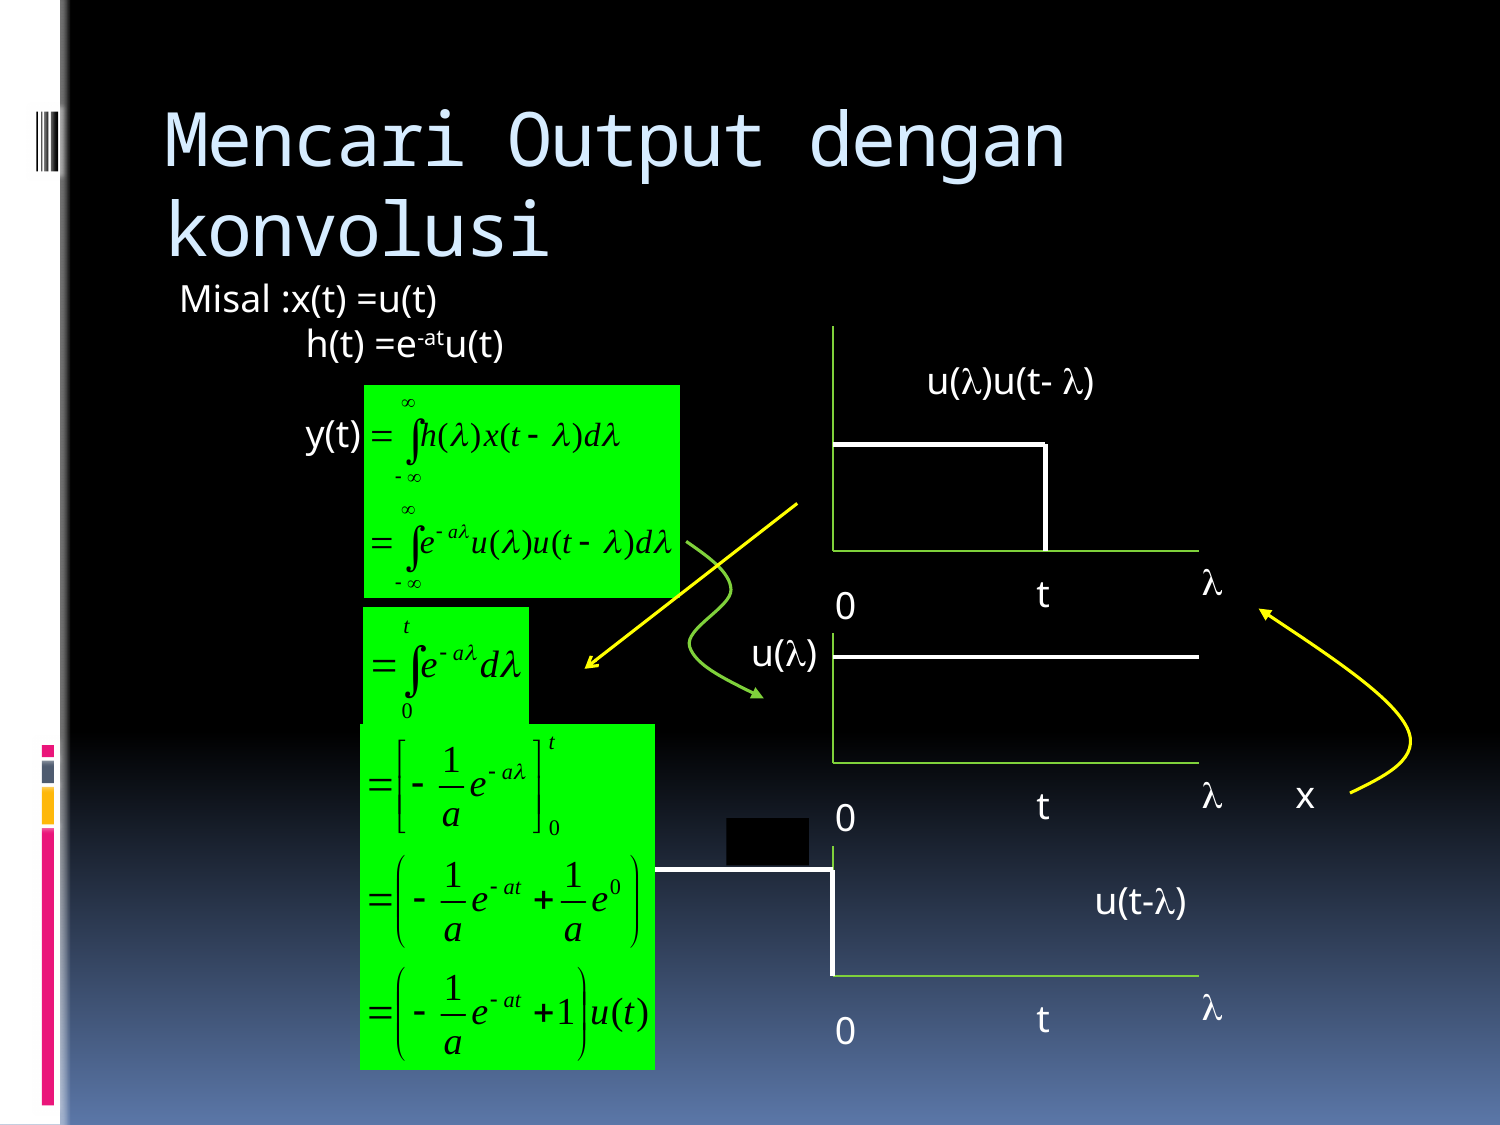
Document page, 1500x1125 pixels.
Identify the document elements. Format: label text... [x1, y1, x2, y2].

text_box x [1280, 763, 1330, 823]
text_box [363, 384, 681, 599]
text_box Misal :x(t) =u(t) h(t) =e-atu(t) y(t) [164, 267, 519, 462]
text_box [820, 325, 1247, 613]
text_box [1258, 608, 1412, 794]
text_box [362, 606, 530, 714]
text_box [584, 502, 798, 670]
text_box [359, 723, 656, 1071]
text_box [714, 809, 1247, 1061]
title Mencari Output dengan konvolusi [150, 83, 1425, 234]
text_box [736, 621, 1247, 803]
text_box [665, 869, 834, 977]
